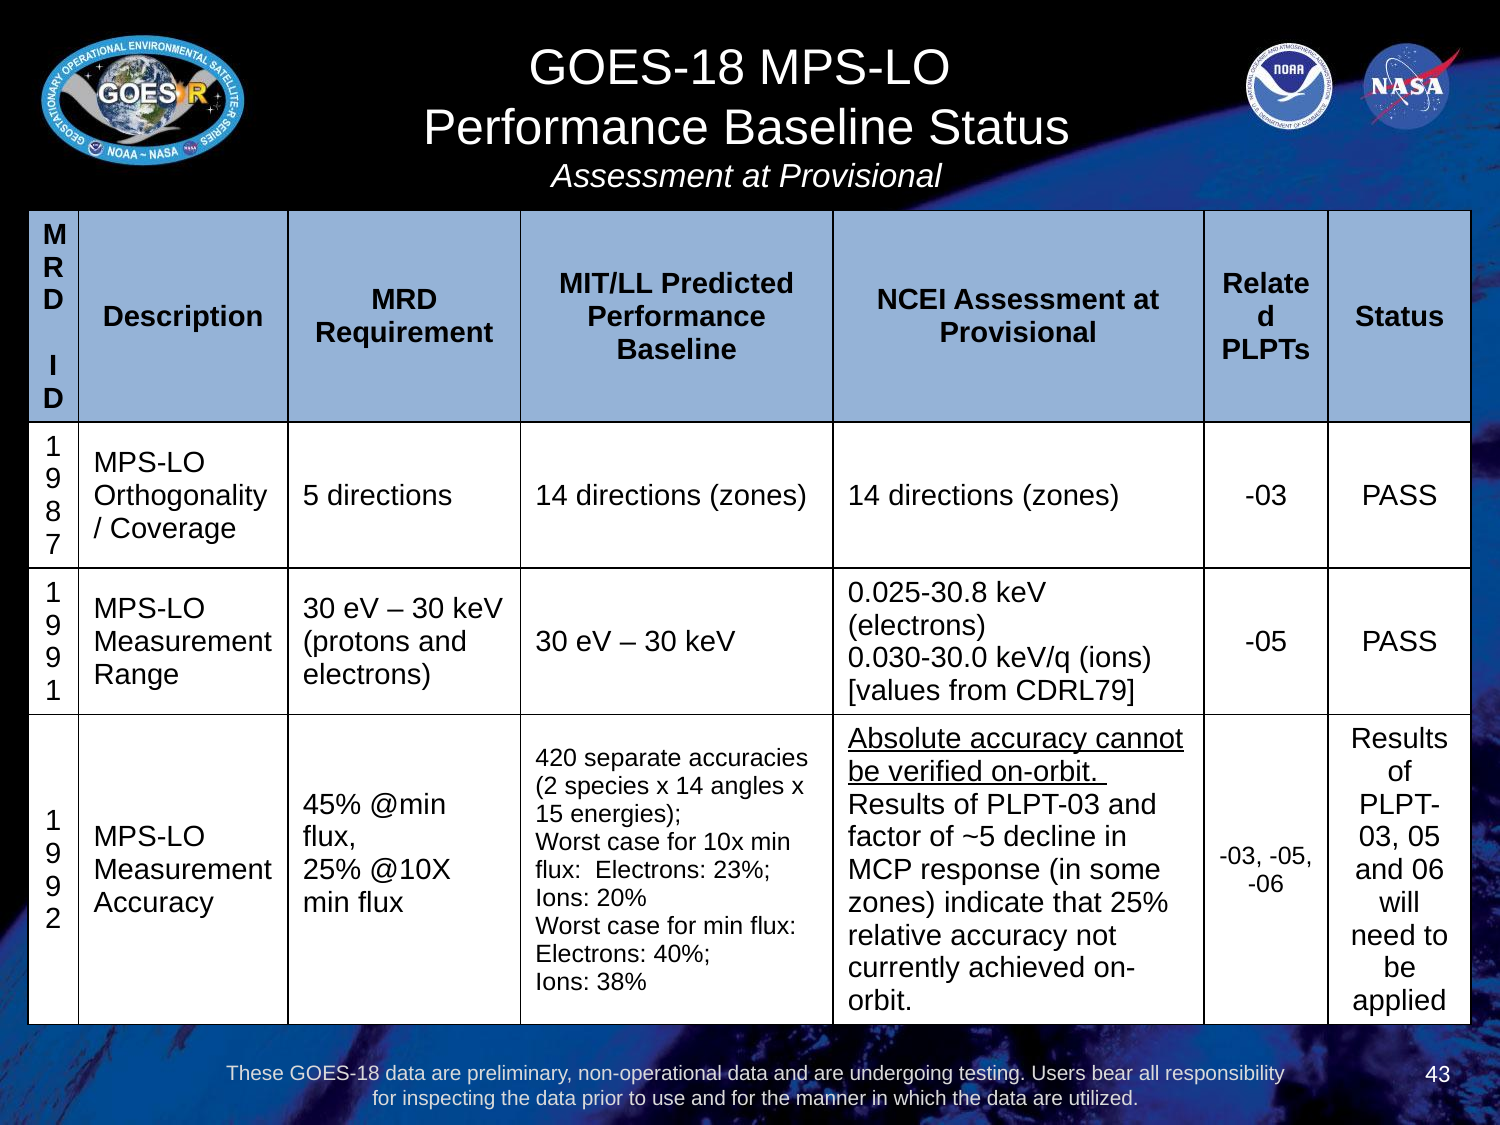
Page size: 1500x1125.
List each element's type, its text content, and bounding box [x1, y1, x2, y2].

table_header Status [1329, 211, 1470, 421]
table_cell 45% @min flux, 25% @10X min flux [289, 715, 520, 1024]
table_cell 5 directions [289, 423, 520, 567]
table_cell -03 [1205, 423, 1327, 567]
table_header MRD Requirement [289, 211, 520, 421]
picture [0, 0, 1500, 1125]
table_cell 0.025-30.8 keV (electrons) 0.030-30.0 keV/q (ions) [values from CDRL79] [834, 569, 1203, 714]
table_cell Results of PLPT-03, 05 and 06 will need to be applied [1329, 715, 1470, 1024]
table_cell 1987 [29, 423, 78, 567]
table_cell MPS-LO Measurement Range [79, 569, 287, 714]
table_cell 30 eV – 30 keV (protons and electrons) [289, 569, 520, 714]
table_cell 14 directions (zones) [521, 423, 832, 567]
table_header Related PLPTs [1205, 211, 1327, 421]
table_cell 30 eV – 30 keV [521, 569, 832, 714]
table_cell 1991 [29, 569, 78, 714]
table_cell 1992 [29, 715, 78, 1024]
table_cell MPS-LO Measurement Accuracy [79, 715, 287, 1024]
table_cell PASS [1329, 423, 1470, 567]
slide_number 43 [1353, 1042, 1466, 1103]
table_cell Absolute accuracy cannot be verified on-orbit. Results of PLPT-03 and factor of ~5 decline in MCP response (in some zones) indicate that 25% relative accuracy not currently achieved on-orbit. [834, 715, 1203, 1024]
table_cell -05 [1205, 569, 1327, 714]
table_header MIT/LL Predicted Performance Baseline [521, 211, 832, 421]
table_cell 14 directions (zones) [834, 423, 1203, 567]
table_header MRD ID [29, 211, 78, 421]
table_cell PASS [1329, 569, 1470, 714]
table_cell MPS-LO Orthogonality/ Coverage [79, 423, 287, 567]
table_cell 420 separate accuracies (2 species x 14 angles x 15 energies); Worst case for 10x min flux: Electrons: 23%; Ions: 20% Worst case for min flux: Electrons: 40%; Ions: 38% [521, 715, 832, 1024]
table_header NCEI Assessment at Provisional [834, 211, 1203, 421]
table_cell -03, -05, -06 [1205, 715, 1327, 1024]
table_header Description [79, 211, 287, 421]
text_box GOES-18 MPS-LO Performance Baseline Status Assessment at Provisional [253, 49, 1241, 179]
text_box These GOES-18 data are preliminary, non-operational data and are undergoing testing. Users bear all responsibility for inspecting the data prior to use and for the manner in which the data are utilized. [211, 1052, 1300, 1113]
